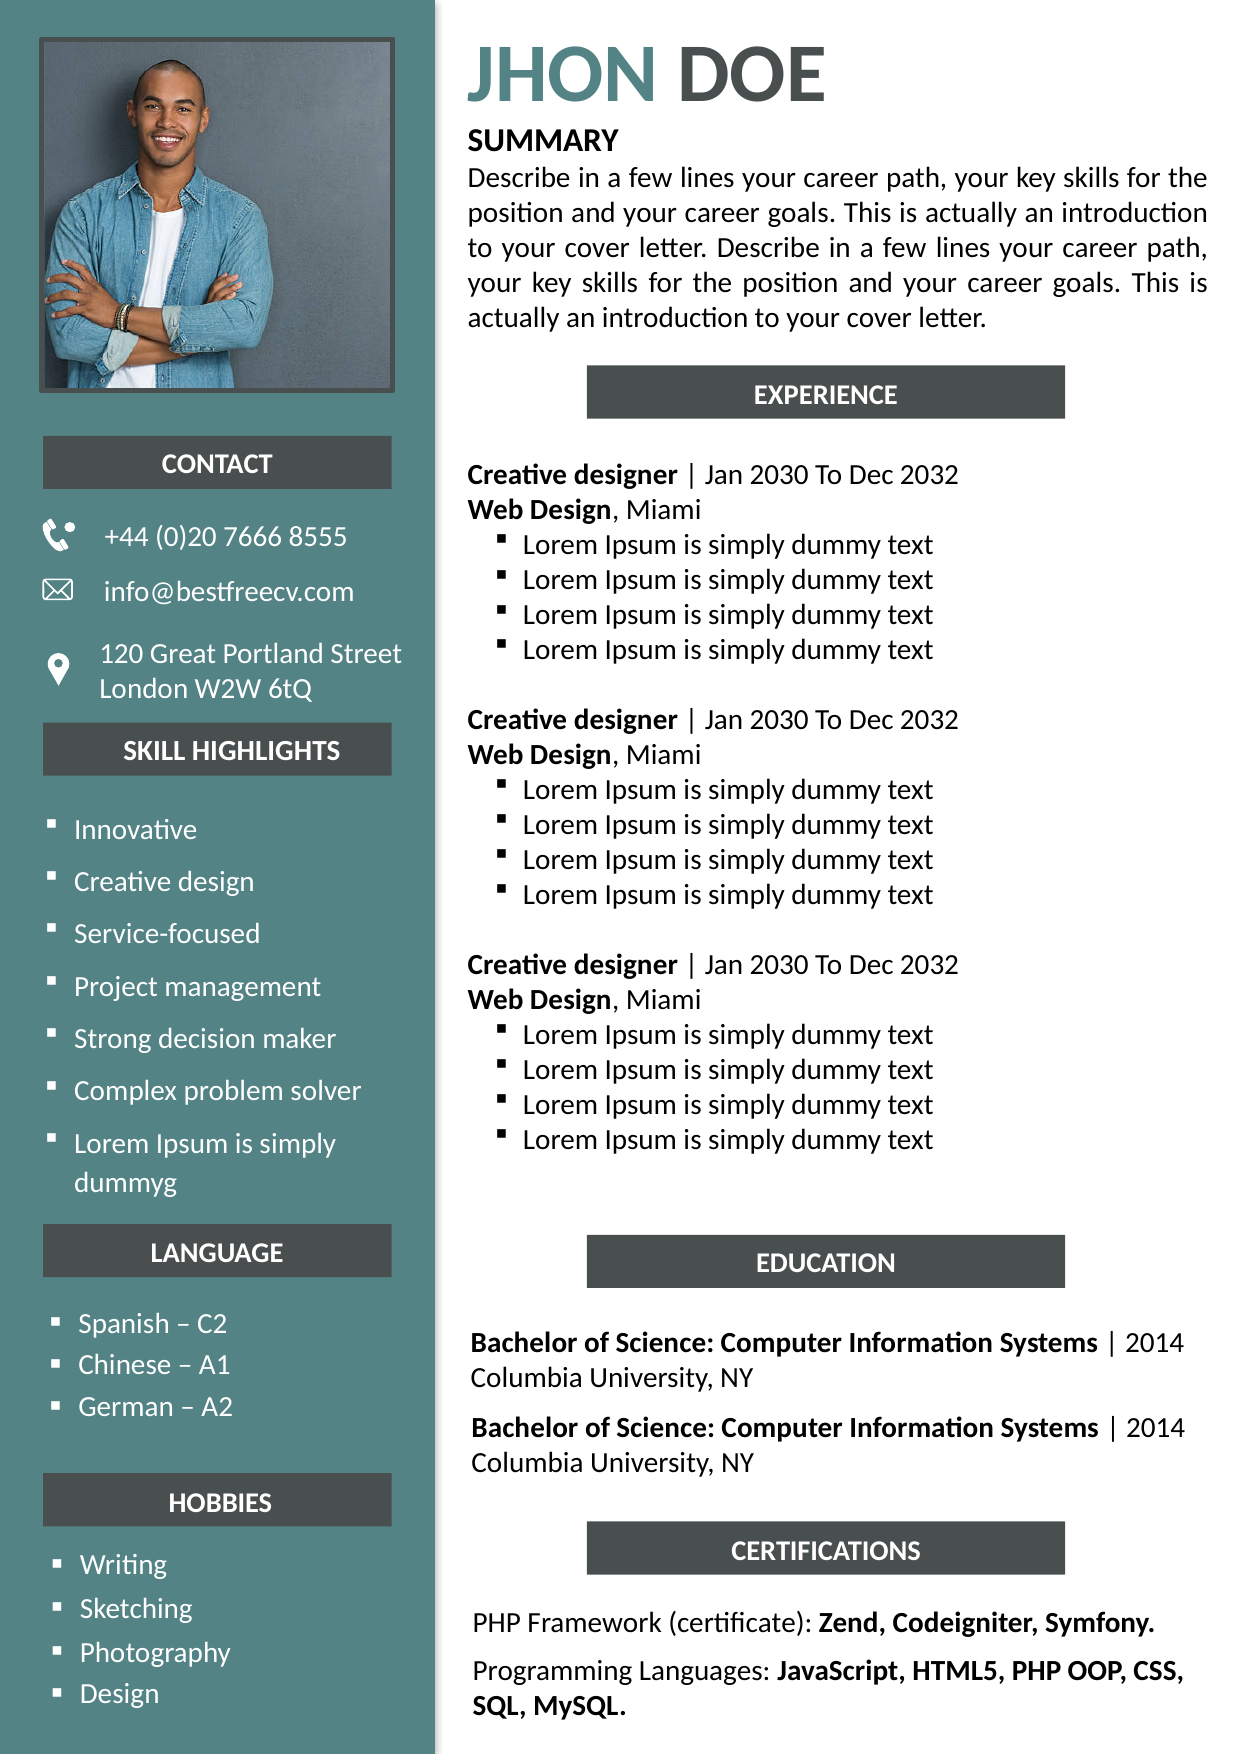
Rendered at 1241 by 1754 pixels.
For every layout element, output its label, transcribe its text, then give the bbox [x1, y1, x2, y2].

text_box EXPERIENCE [585, 363, 1067, 421]
text_box EDUCATION [585, 1233, 1067, 1290]
text_box Innovative Creative design Service-focused Project management Strong decision maker Complex problem solver Lorem Ipsum is simply dummyg [30, 797, 437, 1207]
table_header Writing Sketching Photography Design [38, 1544, 408, 1742]
text_box HOBBIES [41, 1471, 394, 1528]
text_box [0, 0, 436, 1754]
text_box PHP Framework (certificate): Zend, Codeigniter, Symfony. Programming Languages: JavaScript, HTML5, PHP OOP, CSS, SQL, MySQL. [457, 1596, 1226, 1729]
text_box LANGUAGE [41, 1222, 394, 1279]
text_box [42, 517, 405, 706]
text_box Creative designer | Jan 2030 To Dec 2032 Web Design, Miami Lorem Ipsum is simply dummy text Lorem Ipsum is simply dummy text Lorem Ipsum is simply dummy text Lorem Ipsum is simply dummy text Creative designer | Jan 2030 To Dec 2032 Web Design, Miami Lorem Ipsum is simply dummy text Lorem Ipsum is simply dummy text Lorem Ipsum is simply dummy text Lorem Ipsum is simply dummy text Creative designer | Jan 2030 To Dec 2032 Web Design, Miami Lorem Ipsum is simply dummy text Lorem Ipsum is simply dummy text Lorem Ipsum is simply dummy text Lorem Ipsum is simply dummy text [454, 448, 1223, 1162]
text_box CONTACT [41, 434, 394, 491]
picture [44, 41, 391, 388]
text_box CERTIFICATIONS [585, 1519, 1067, 1577]
text_box Bachelor of Science: Computer Information Systems | 2014 Columbia University, NY [456, 1316, 1213, 1400]
text_box SKILL HIGHLIGHTS [41, 721, 394, 778]
text_box Bachelor of Science: Computer Information Systems | 2014 Columbia University, NY [457, 1401, 1213, 1485]
text_box JHON DOE SUMMARY Describe in a few lines your career path, your key skills for the position and your career goals. This is actually an introduction to your cover letter. Describe in a few lines your career path, your key skills for the position and your career goals. This is actually an introduction to your cover letter. [454, 11, 1223, 340]
table_header Spanish – C2 Chinese – A1 German – A2 [36, 1305, 408, 1447]
